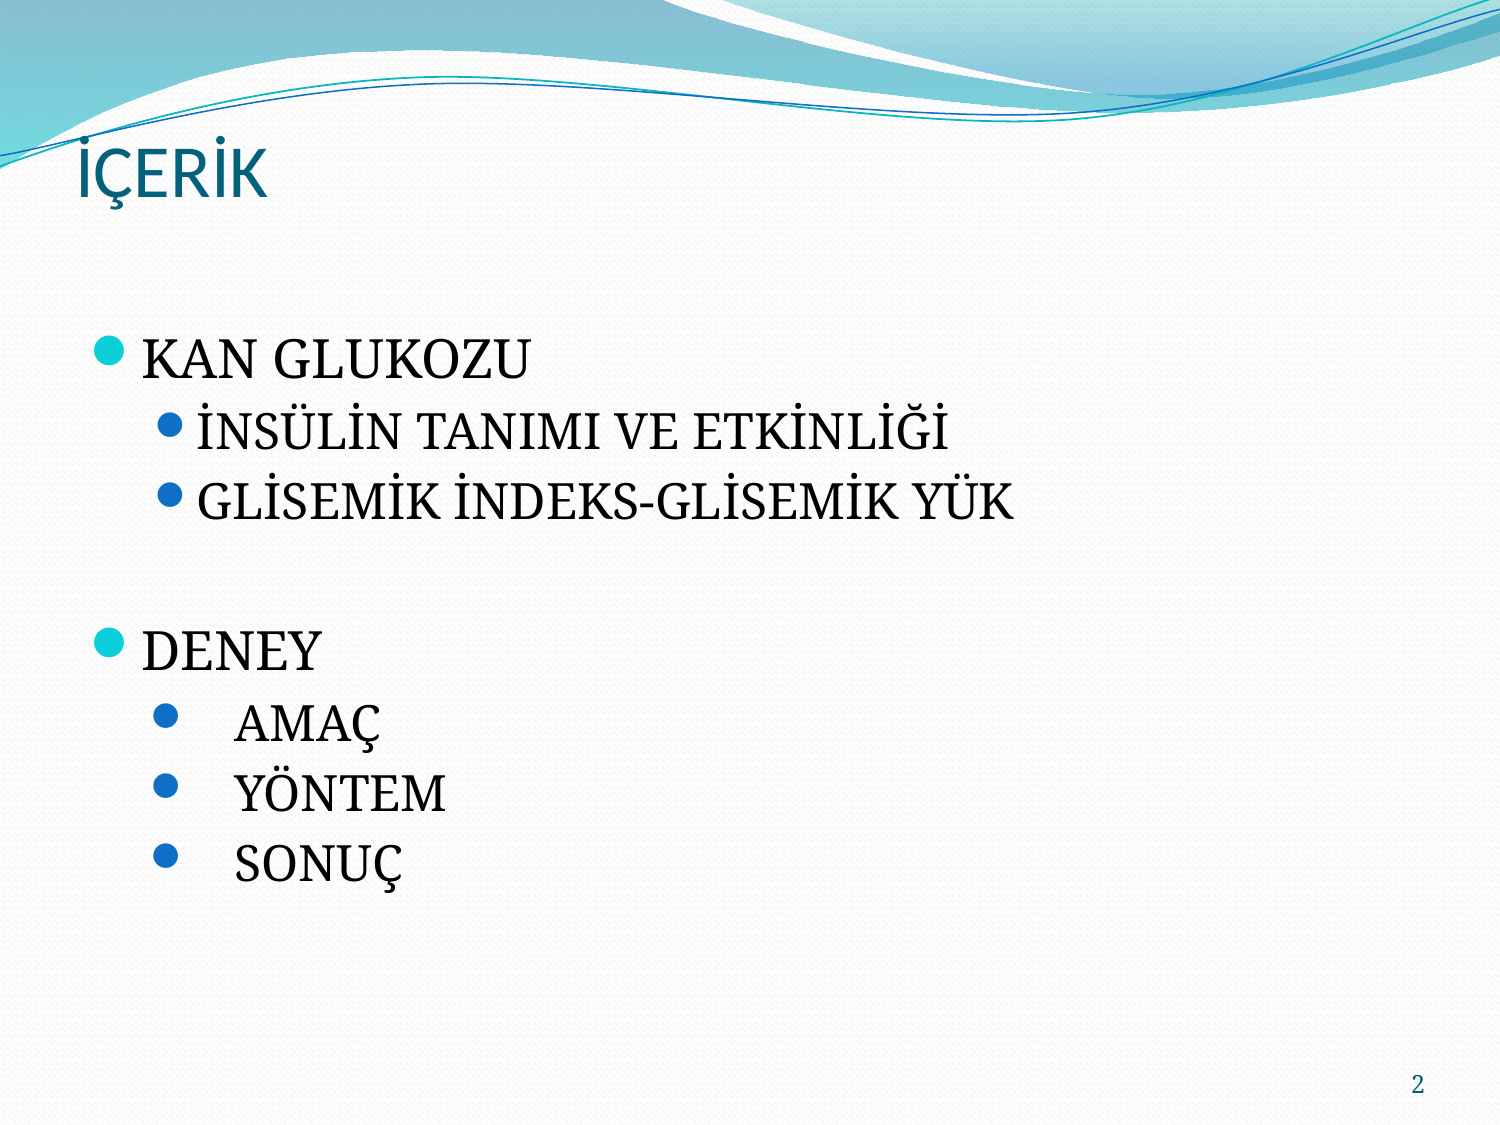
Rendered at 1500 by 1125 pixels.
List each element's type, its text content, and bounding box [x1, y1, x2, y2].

list KAN GLUKOZU İNSÜLİN TANIMI VE ETKİNLİĞİ GLİSEMİK İNDEKS-GLİSEMİK YÜK DENEY AMAÇ YÖNTEM SONUÇ [75, 317, 1425, 1038]
title İÇERİK [75, 115, 1425, 303]
slide_number 2 [1299, 1042, 1425, 1103]
